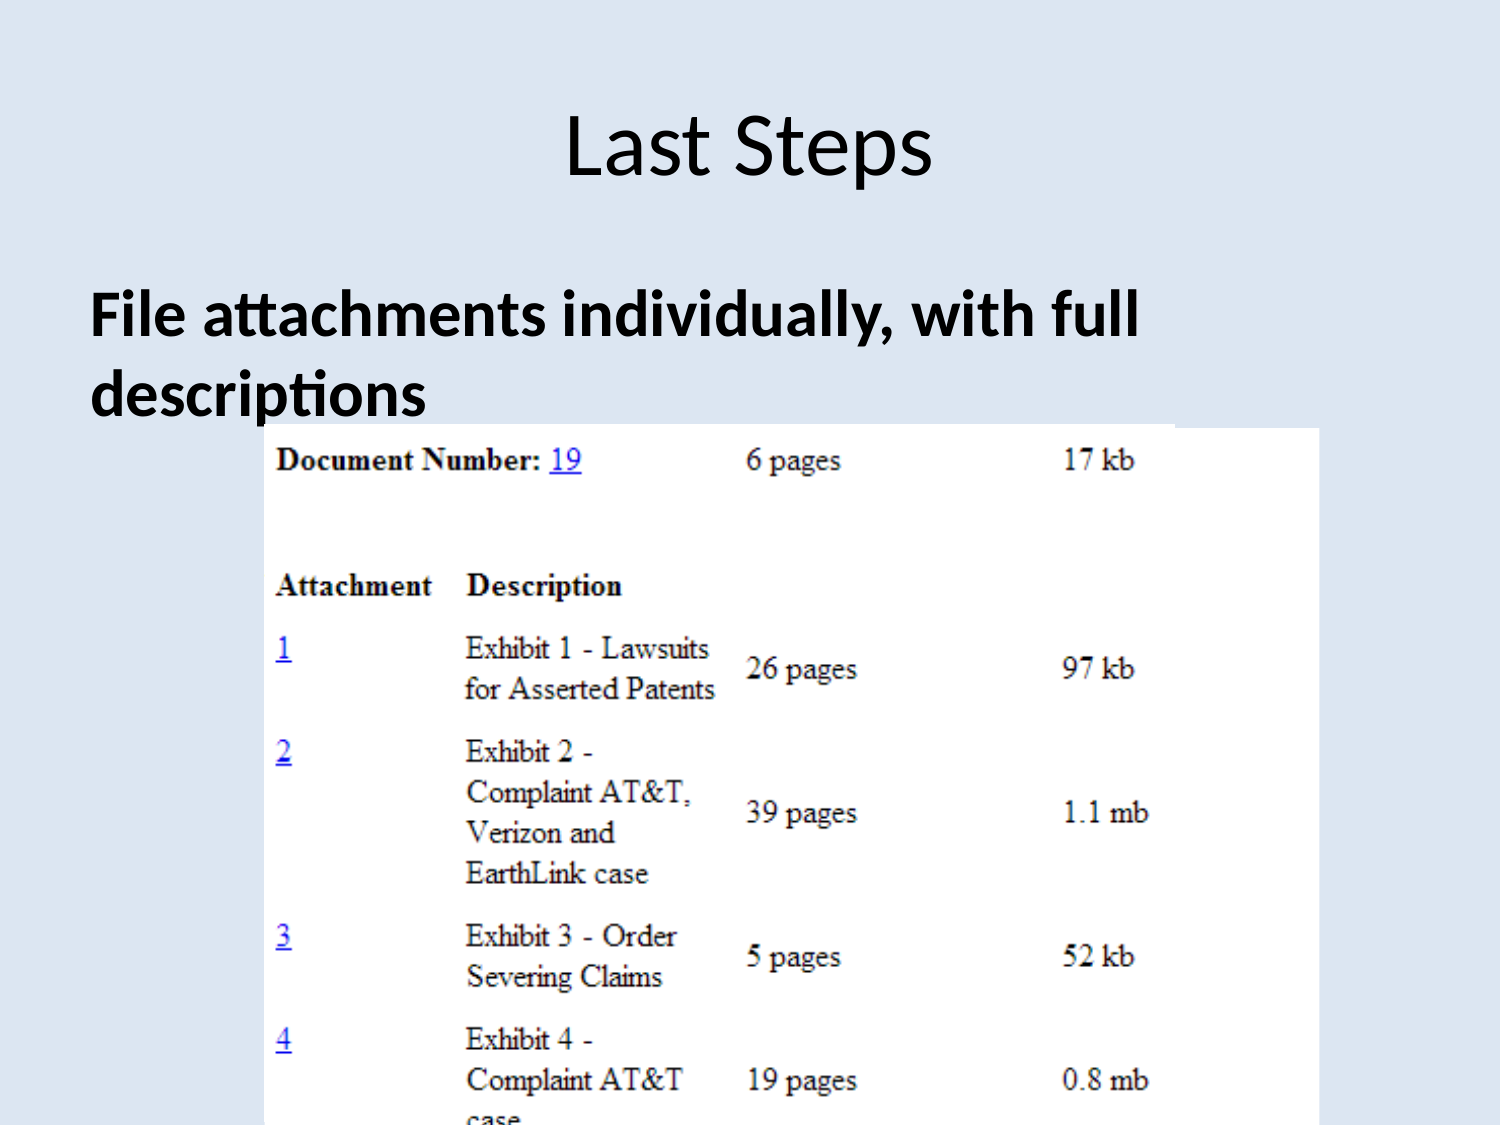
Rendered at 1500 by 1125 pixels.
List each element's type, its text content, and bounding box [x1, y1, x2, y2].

title Last Steps [75, 45, 1425, 233]
list File attachments individually, with full descriptions [75, 262, 1425, 1005]
picture [264, 424, 1320, 1125]
